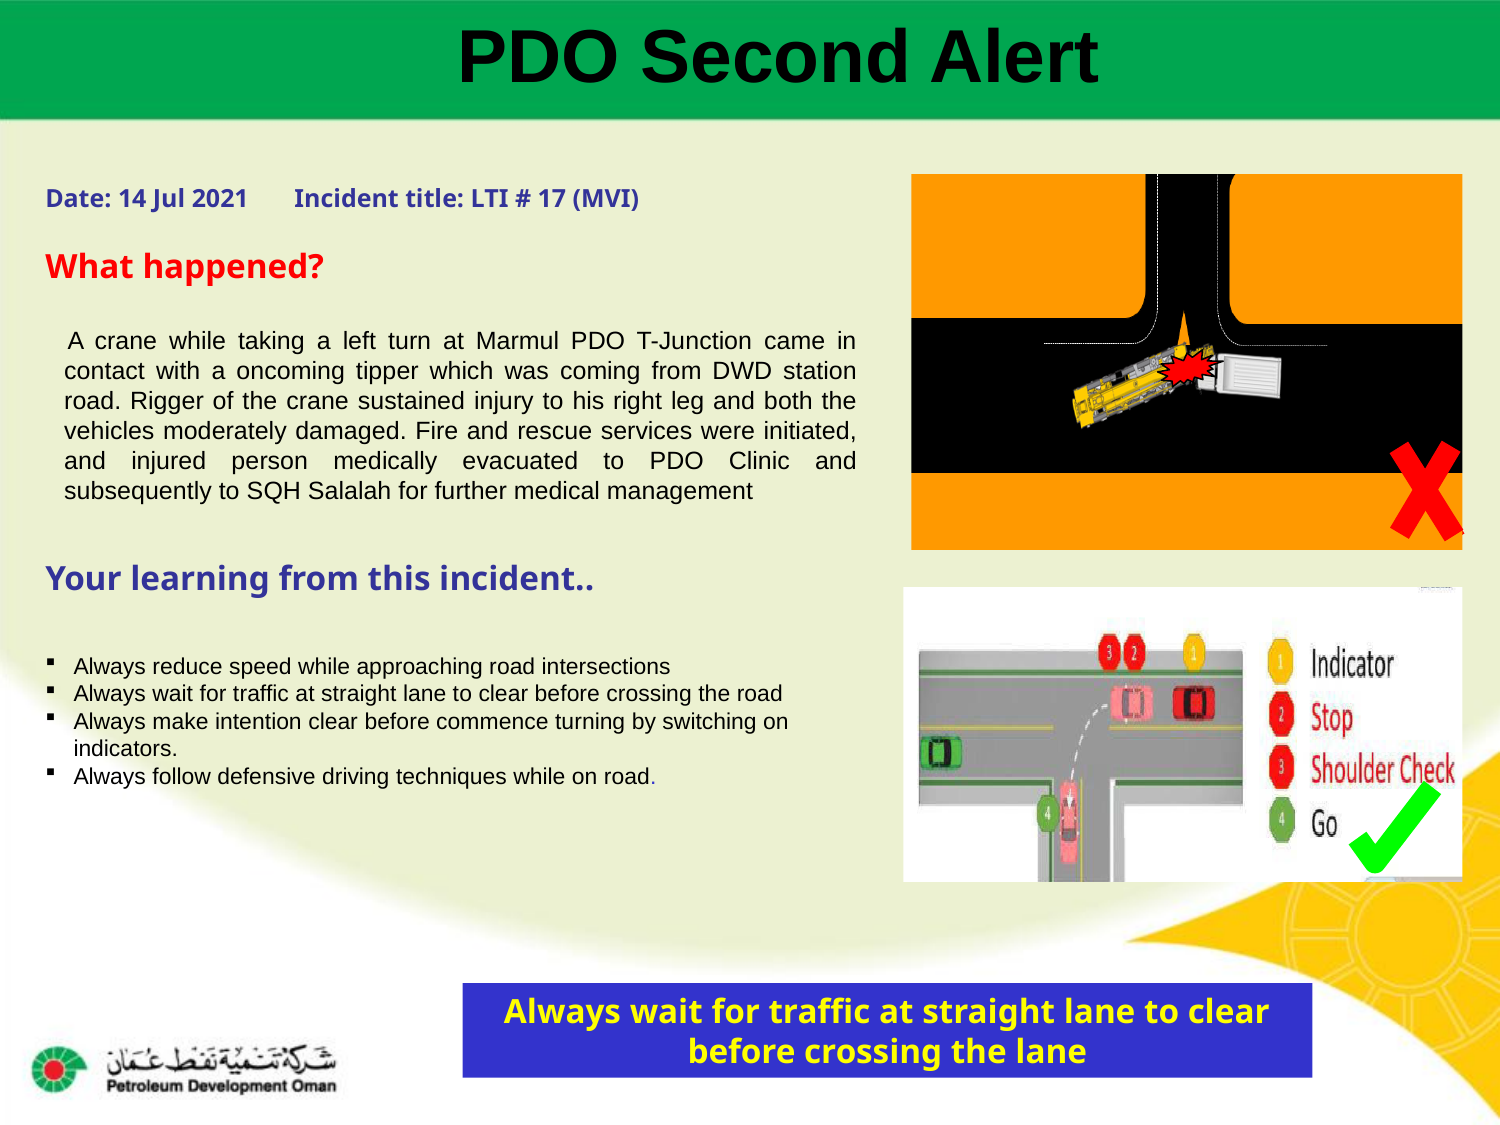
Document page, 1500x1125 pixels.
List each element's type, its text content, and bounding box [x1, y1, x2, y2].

text_box Date: 14 Jul 2021 Incident title: LTI # 17 (MVI) What happened? A crane while taking a left turn at Marmul PDO T-Junction came in contact with a oncoming tipper which was coming from DWD station road. Rigger of the crane sustained injury to his right leg and both the vehicles moderately damaged. Fire and rescue services were initiated, and injured person medically evacuated to PDO Clinic and subsequently to SQH Salalah for further medical management Your learning from this incident.. Always reduce speed while approaching road intersections Always wait for traffic at straight lane to clear before crossing the road Always make intention clear before commence turning by switching on indicators. Always follow defensive driving techniques while on road. [30, 174, 874, 832]
text_box PDO Second Alert [200, 0, 1358, 105]
picture [0, 0, 1500, 1125]
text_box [1398, 446, 1455, 536]
text_box Always wait for traffic at straight lane to clear before crossing the lane [462, 983, 1313, 1078]
